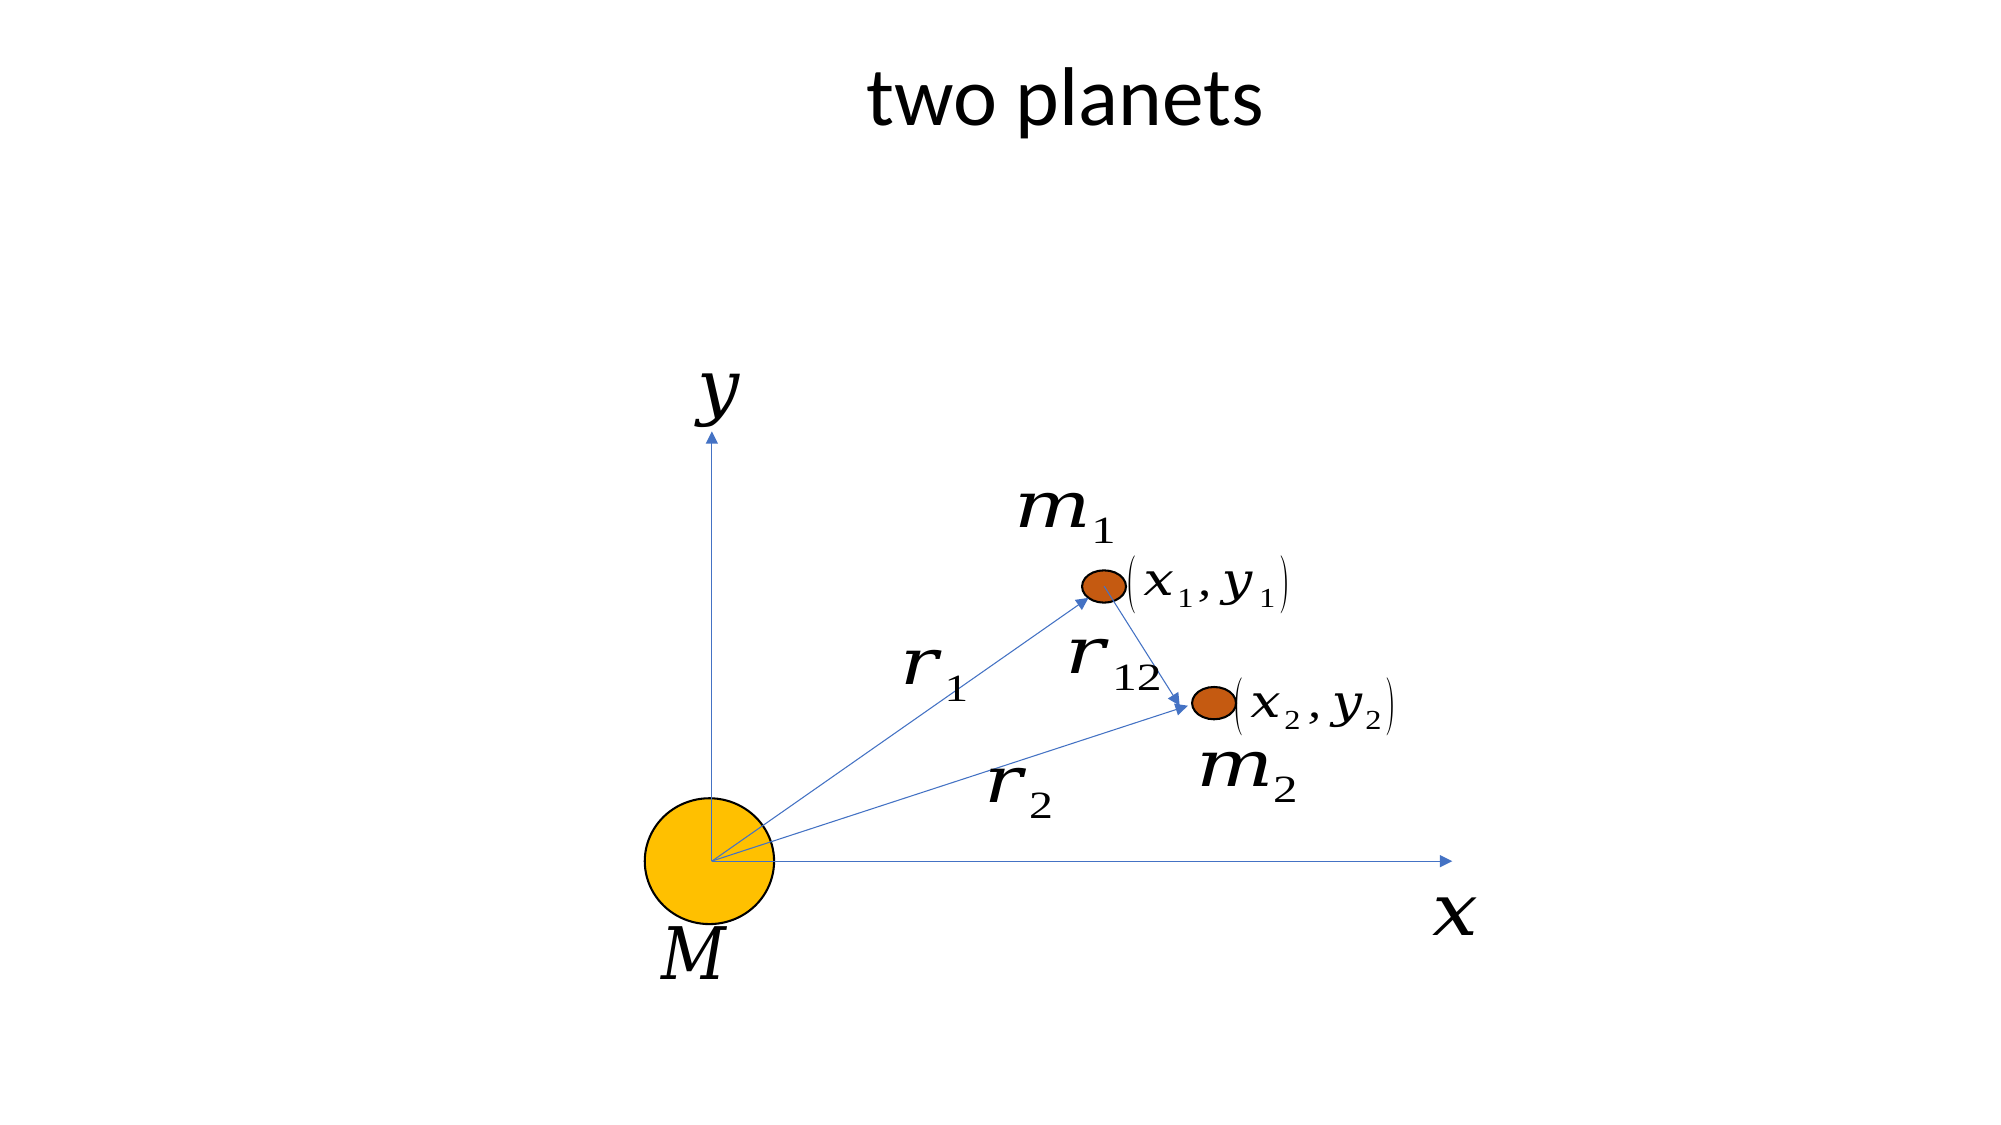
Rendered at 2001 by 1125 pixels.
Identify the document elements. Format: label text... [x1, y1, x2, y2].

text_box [711, 597, 1089, 705]
text_box [1081, 569, 1127, 604]
text_box [1191, 685, 1236, 721]
text_box [643, 797, 776, 926]
text_box two planets [851, 34, 1279, 349]
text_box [1104, 586, 1180, 706]
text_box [711, 705, 1188, 862]
